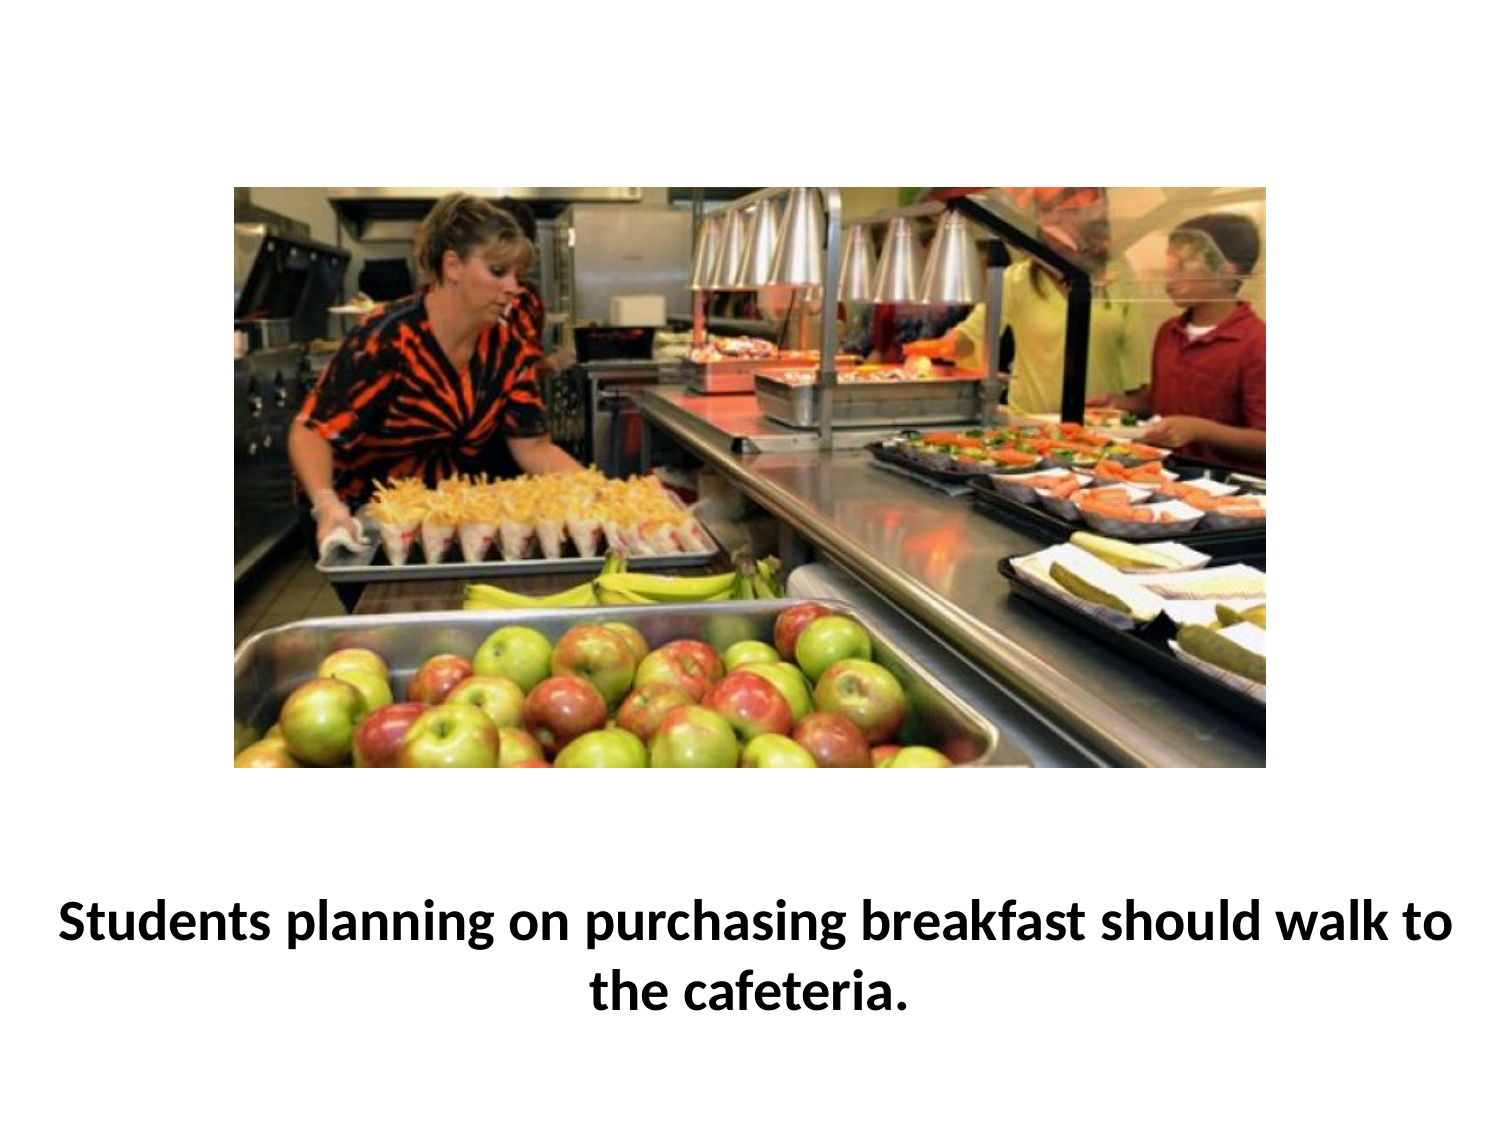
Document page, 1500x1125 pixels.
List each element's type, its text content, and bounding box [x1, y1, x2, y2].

text_box Students planning on purchasing breakfast should walk to the cafeteria. [37, 874, 1475, 1030]
picture [234, 187, 1266, 768]
